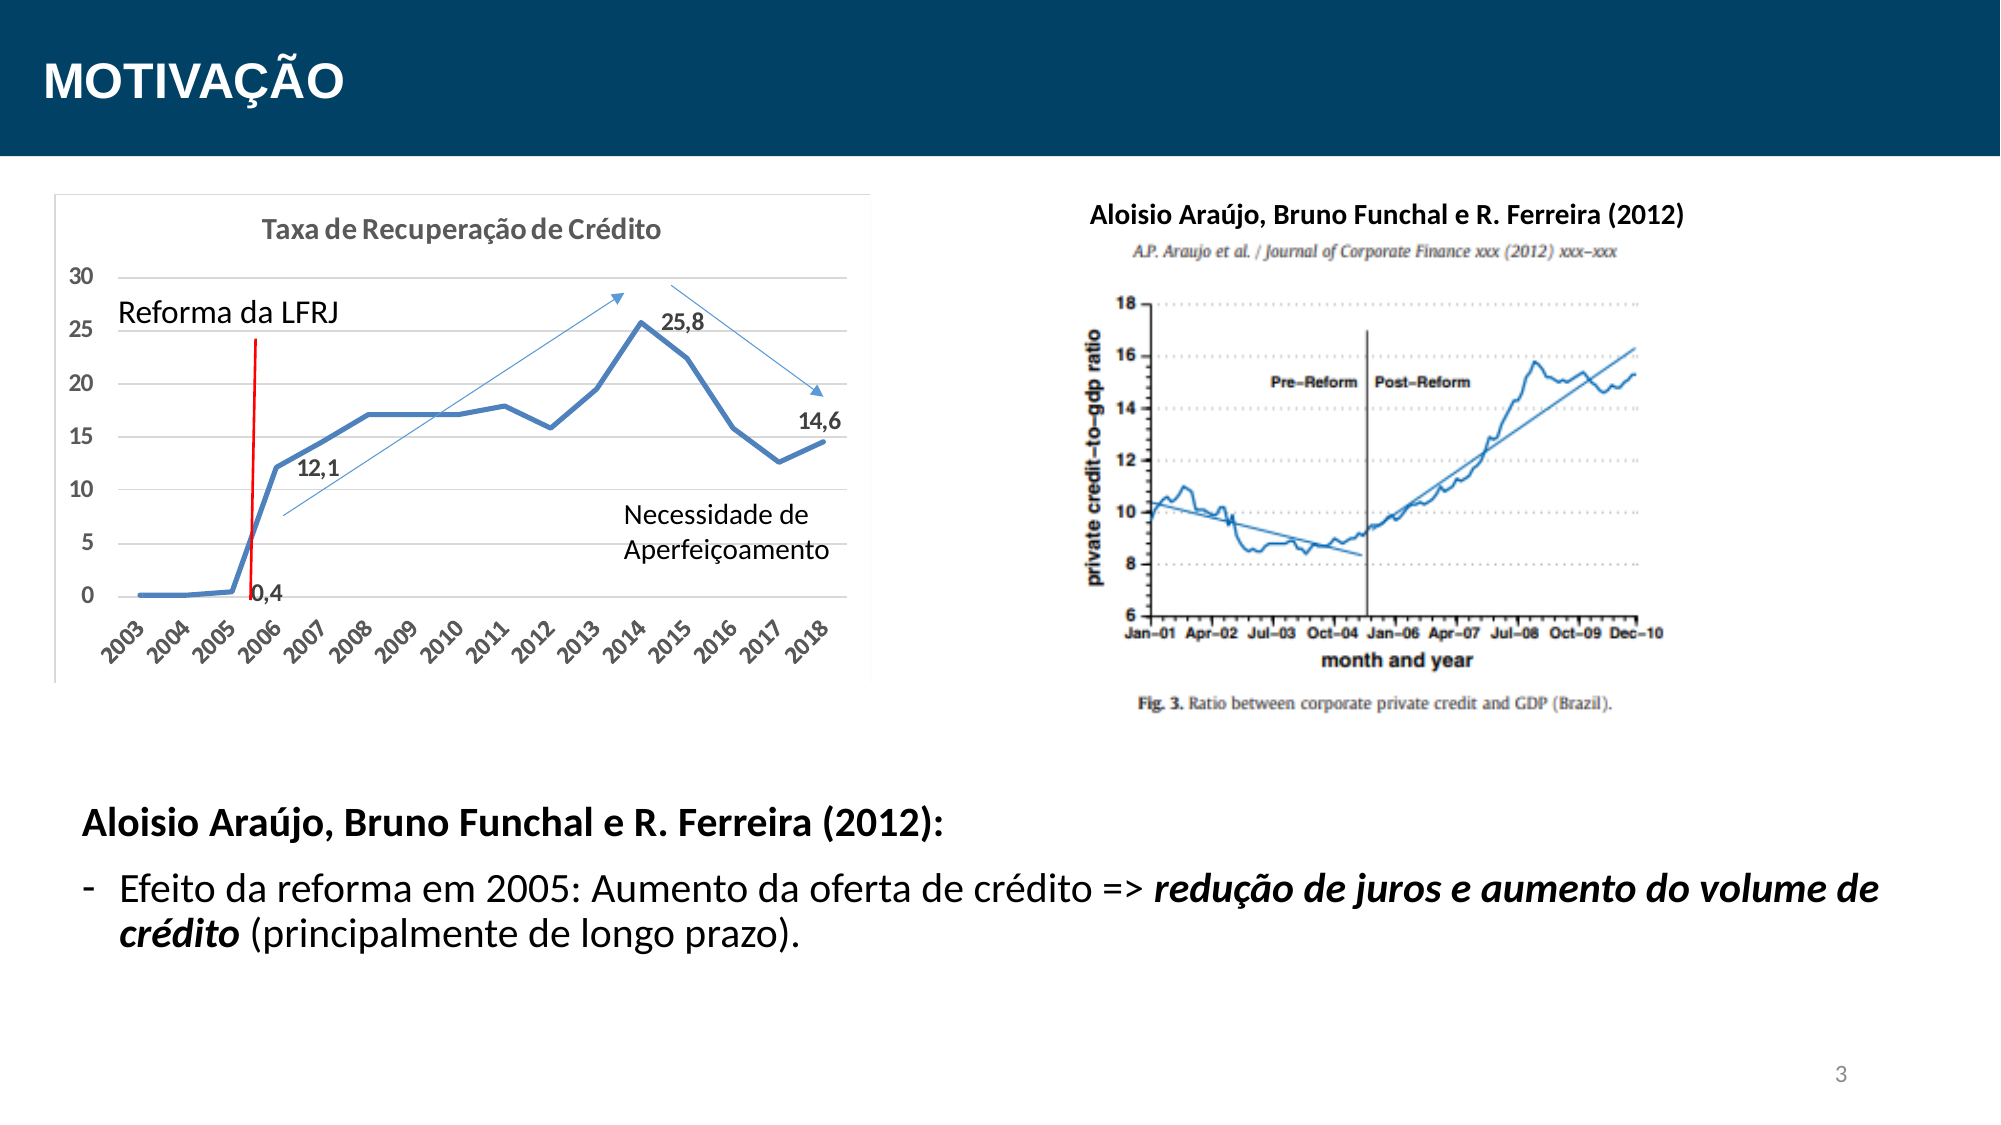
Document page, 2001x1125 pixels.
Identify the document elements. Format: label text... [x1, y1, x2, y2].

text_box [671, 285, 824, 397]
text_box MOTIVAÇÃO [0, 0, 2000, 157]
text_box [250, 338, 256, 600]
slide_number 3 [1412, 1042, 1863, 1103]
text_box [283, 292, 625, 516]
picture [53, 193, 871, 683]
picture [1074, 227, 1674, 723]
text_box Aloisio Araújo, Bruno Funchal e R. Ferreira (2012) [1074, 188, 1731, 238]
text_box Aloisio Araújo, Bruno Funchal e R. Ferreira (2012): Efeito da reforma em 2005: Aumento da oferta de crédito => redução de juros e aumento do volume de crédito (principalmente de longo prazo). [66, 722, 1934, 1076]
